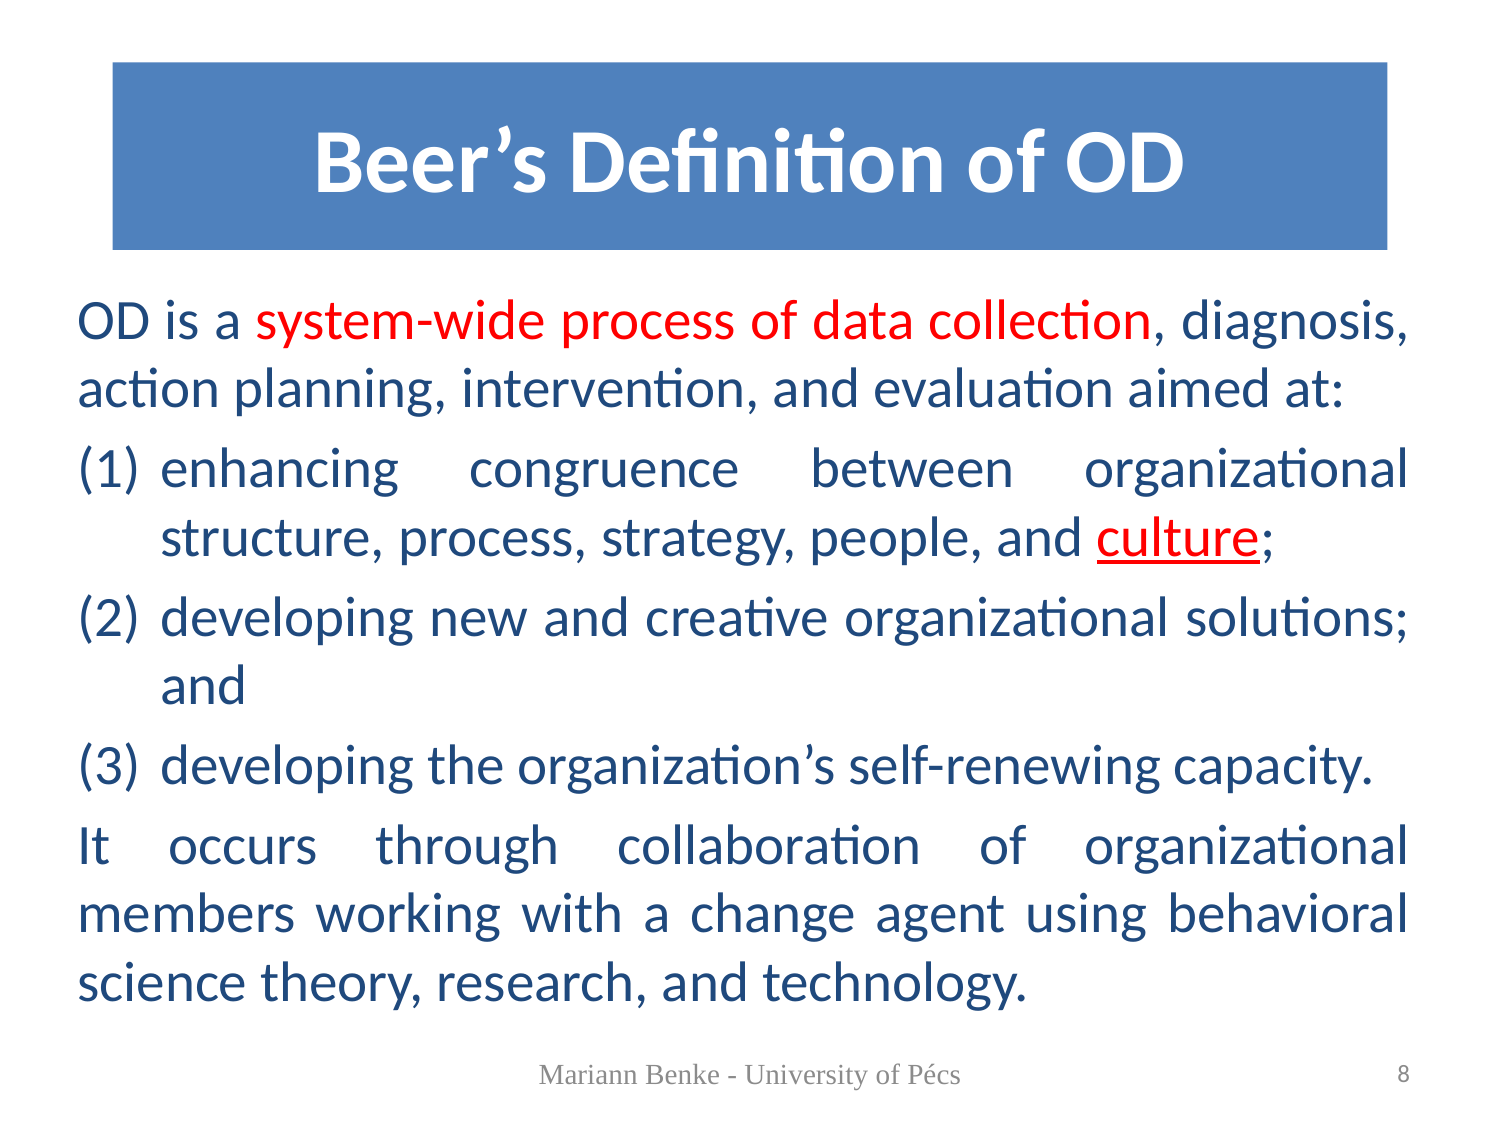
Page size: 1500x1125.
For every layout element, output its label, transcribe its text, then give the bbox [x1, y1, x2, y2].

slide_number 8 [1074, 1042, 1425, 1103]
list OD is a system-wide process of data collection, diagnosis, action planning, intervention, and evaluation aimed at: enhancing congruence between organizational structure, process, strategy, people, and culture; developing new and creative organizational solutions; and developing the organization’s self-renewing capacity. It occurs through collaboration of organizational members working with a change agent using behavioral science theory, research, and technology. [62, 275, 1425, 1075]
title Beer’s Definition of OD [112, 62, 1388, 250]
footer Mariann Benke - University of Pécs [512, 1075, 988, 1103]
